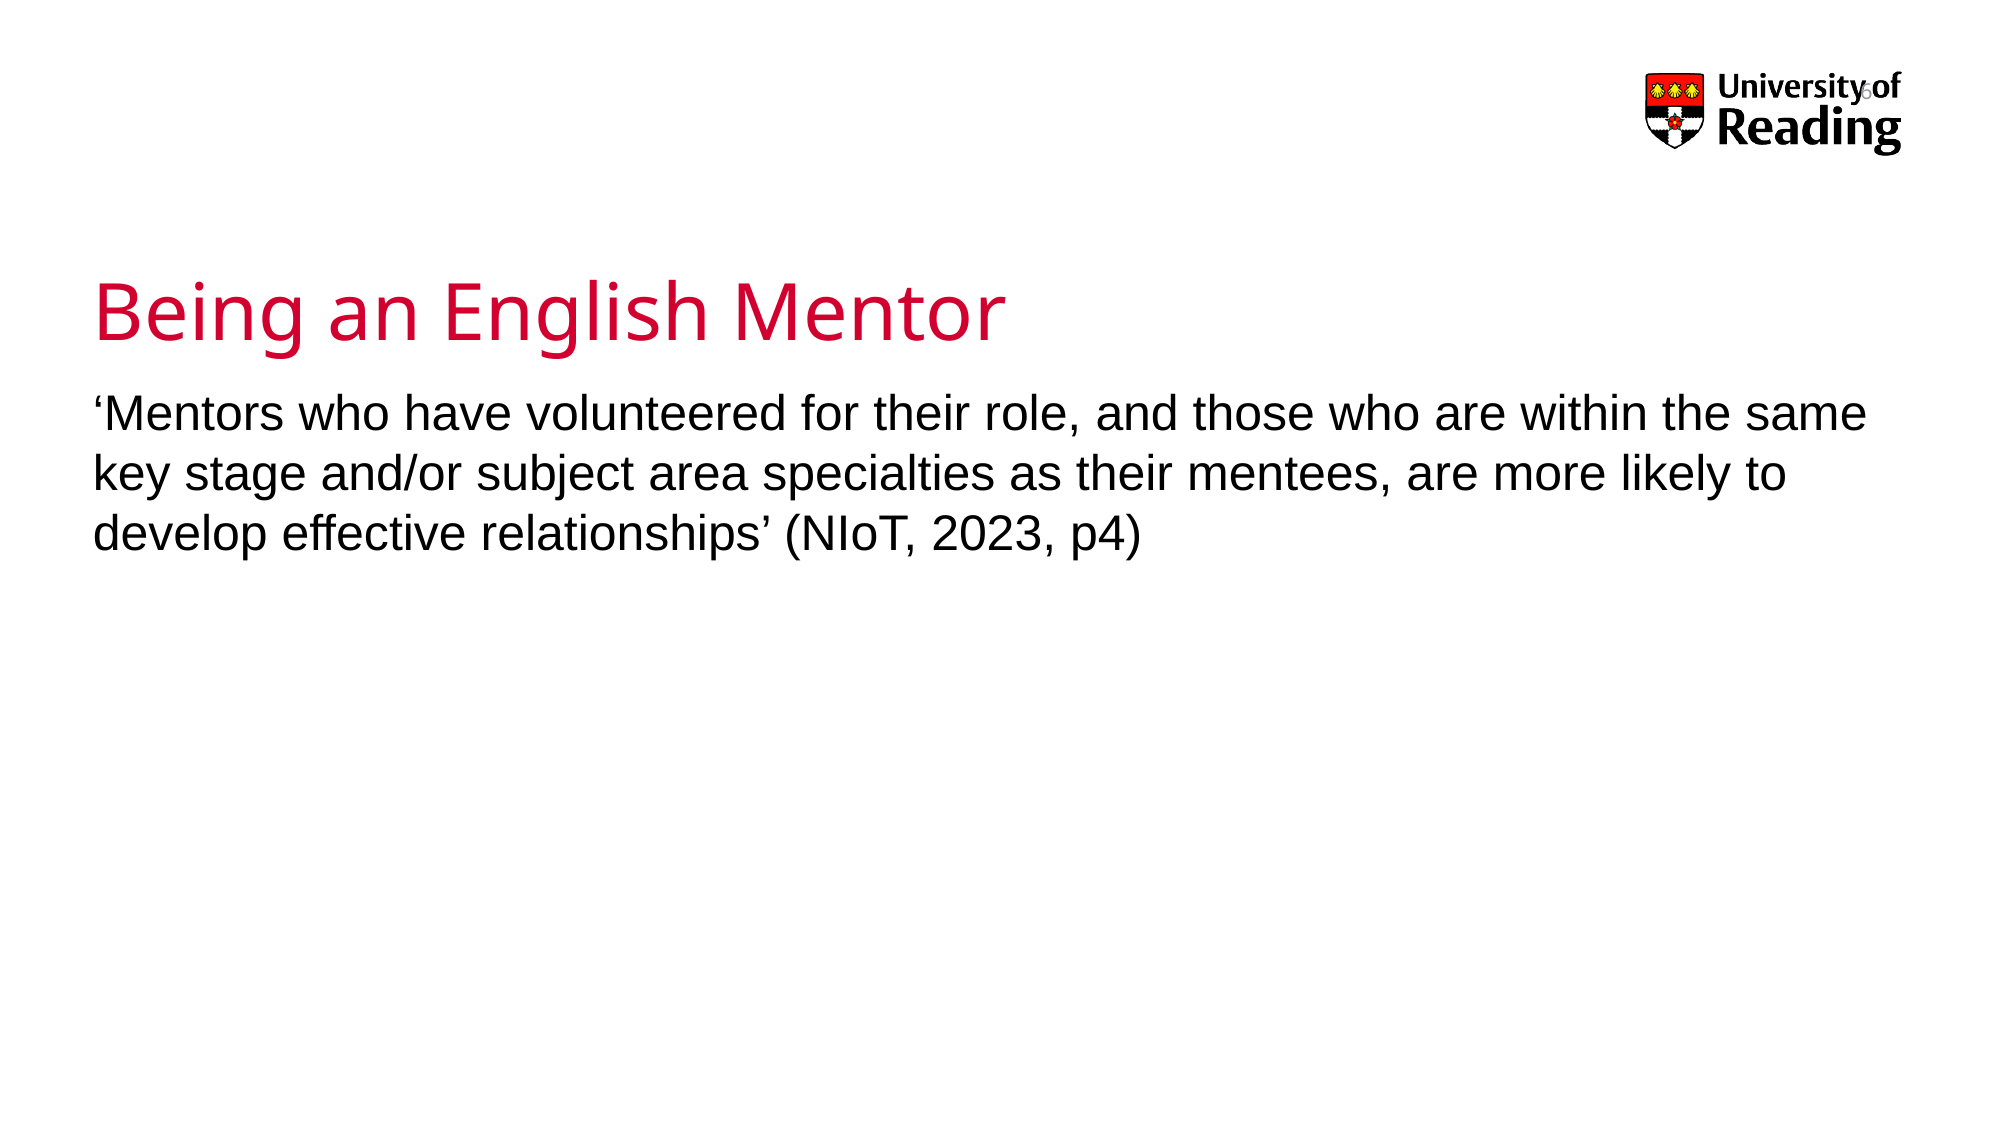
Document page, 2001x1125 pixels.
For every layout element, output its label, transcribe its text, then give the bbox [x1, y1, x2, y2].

picture [1645, 71, 1902, 156]
list ‘Mentors who have volunteered for their role, and those who are within the same key stage and/or subject area specialties as their mentees, are more likely to develop effective relationships’ (NIoT, 2023, p4) [92, 380, 1904, 1031]
slide_number 6 [1437, 62, 1888, 123]
title Being an English Mentor [92, 220, 1904, 357]
